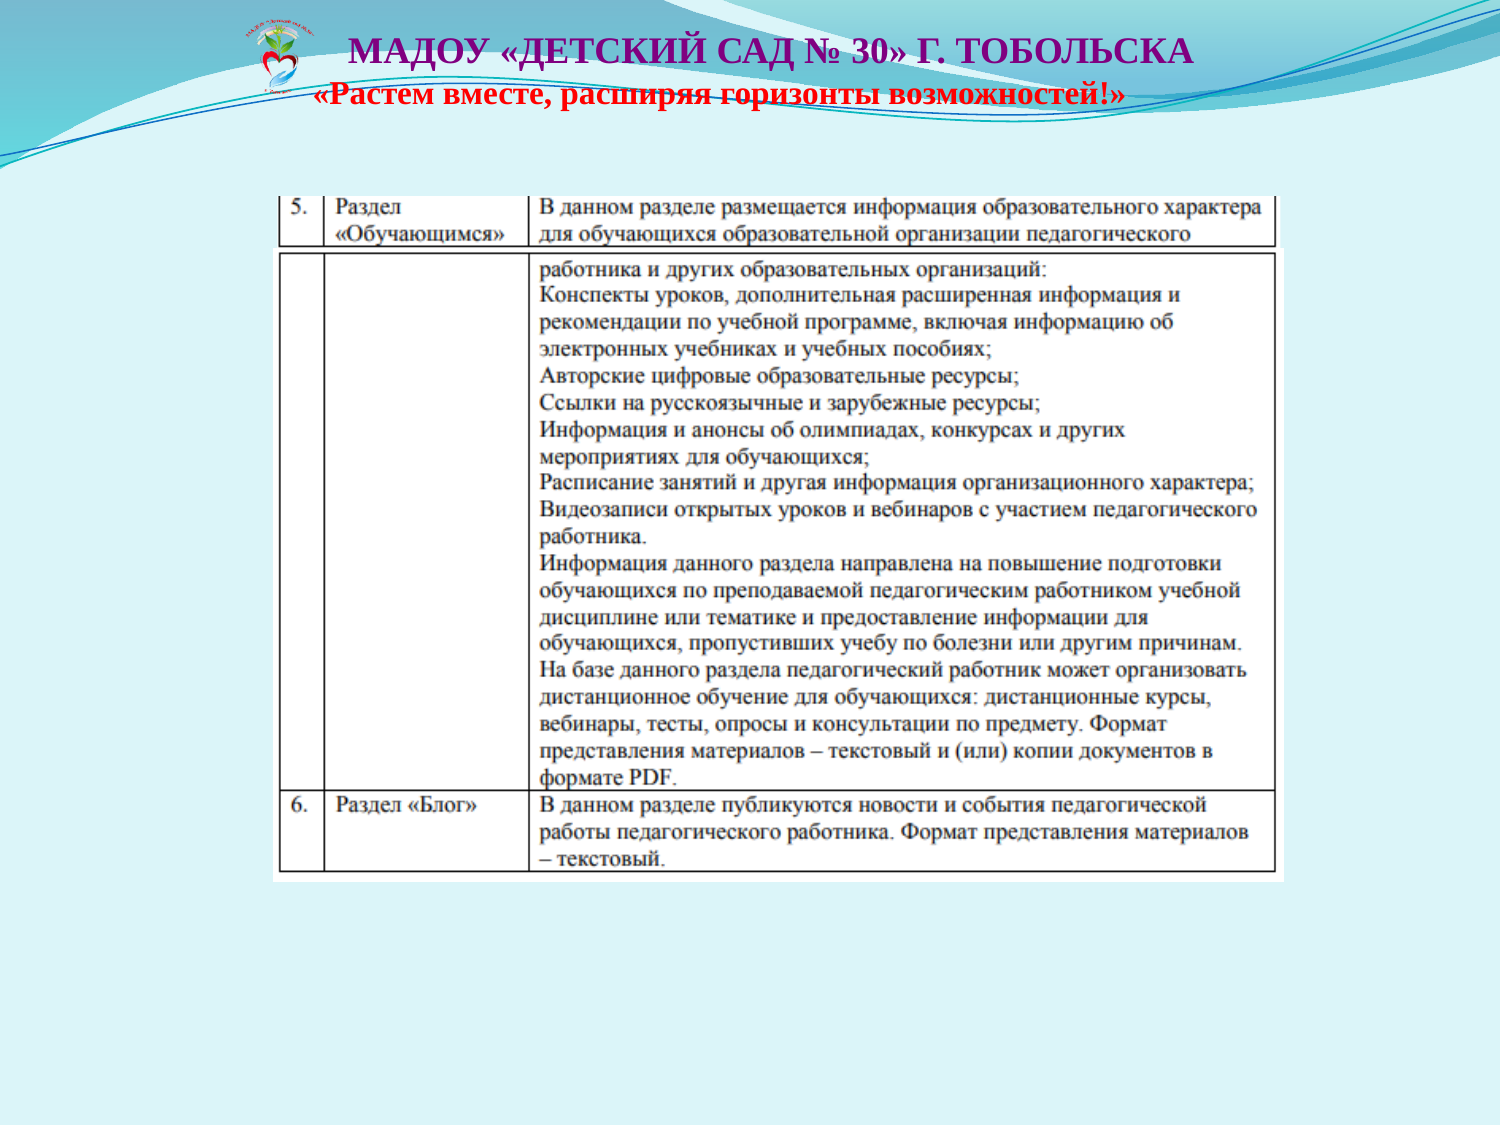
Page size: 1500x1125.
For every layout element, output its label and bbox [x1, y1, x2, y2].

text_box [244, 18, 1492, 120]
picture [272, 196, 1284, 882]
